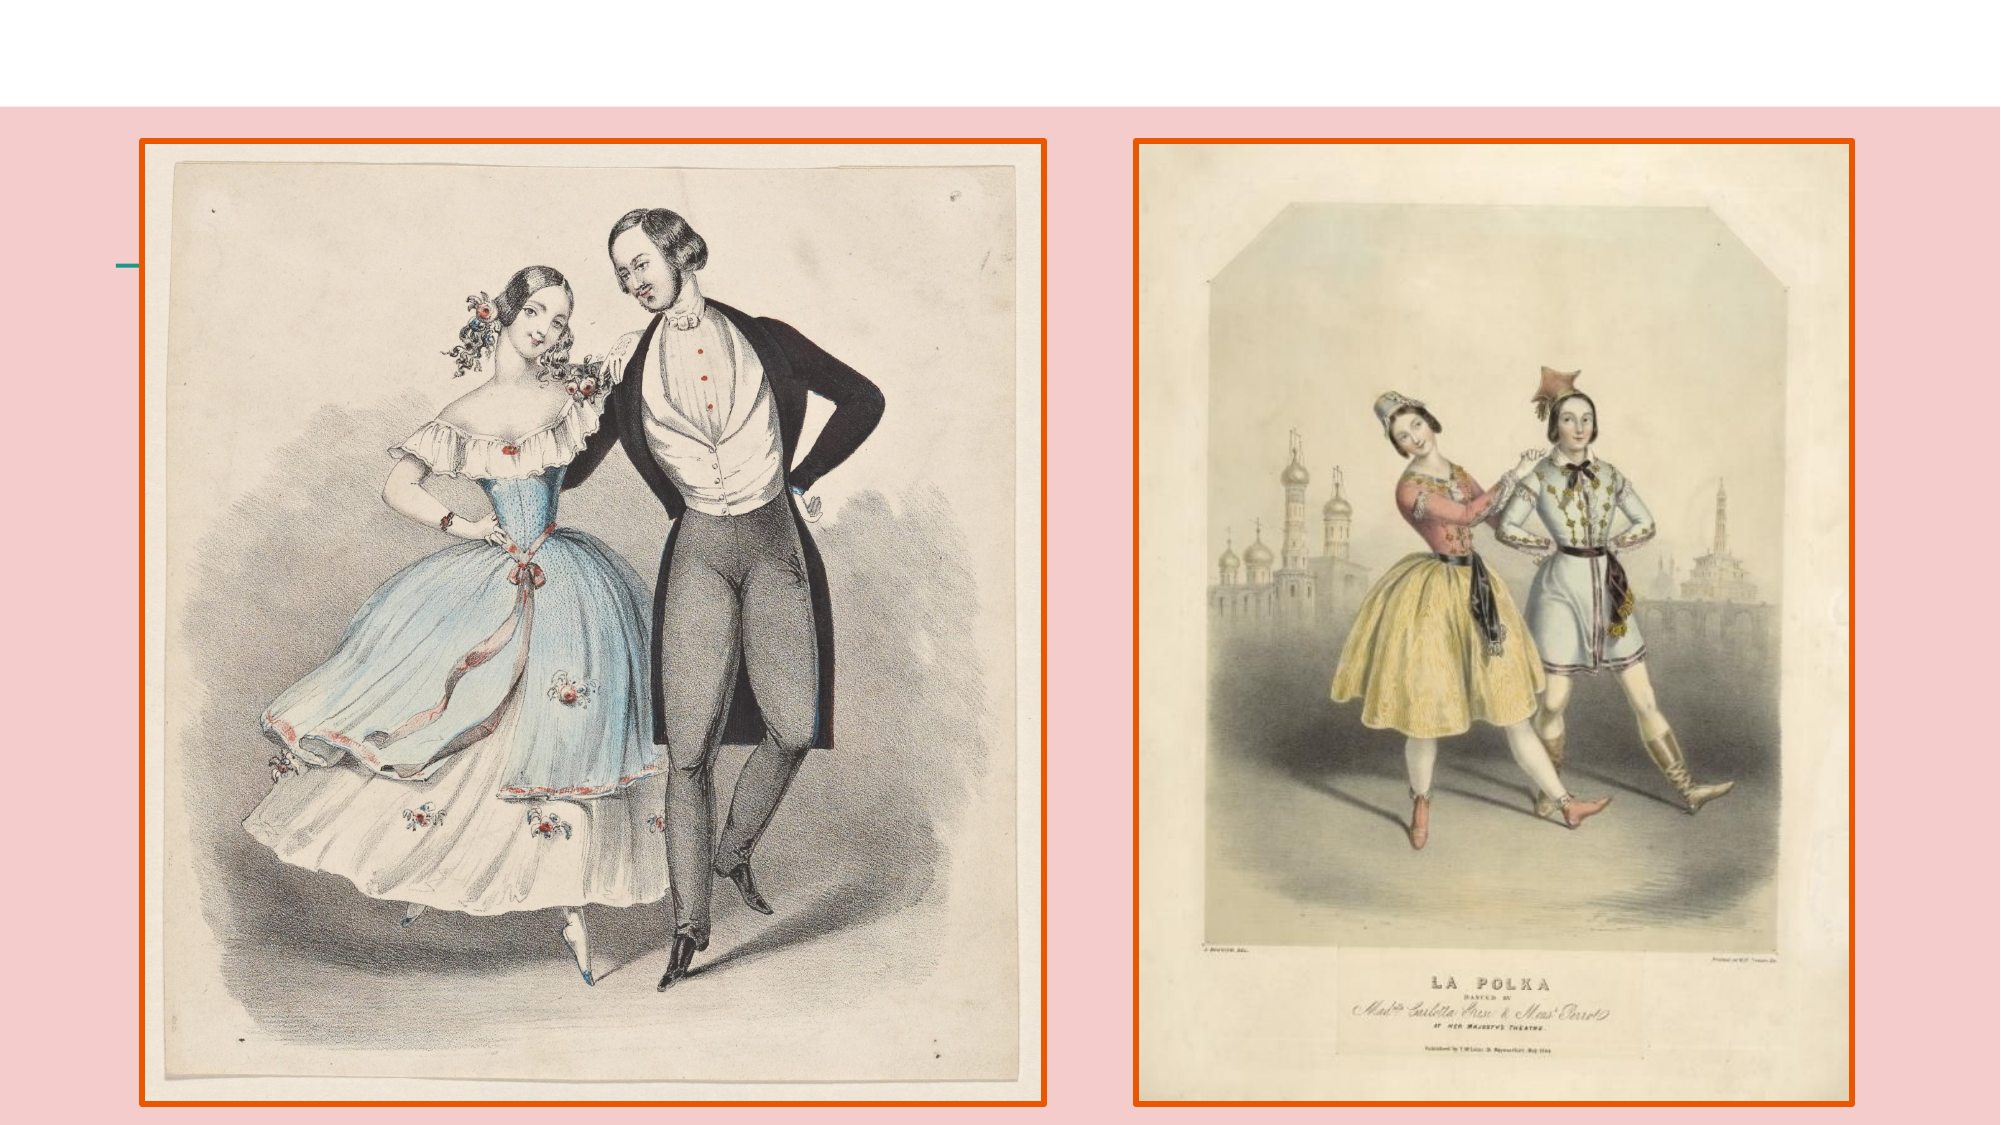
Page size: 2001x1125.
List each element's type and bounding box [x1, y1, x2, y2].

picture [145, 143, 1042, 1101]
picture [1138, 143, 1850, 1101]
